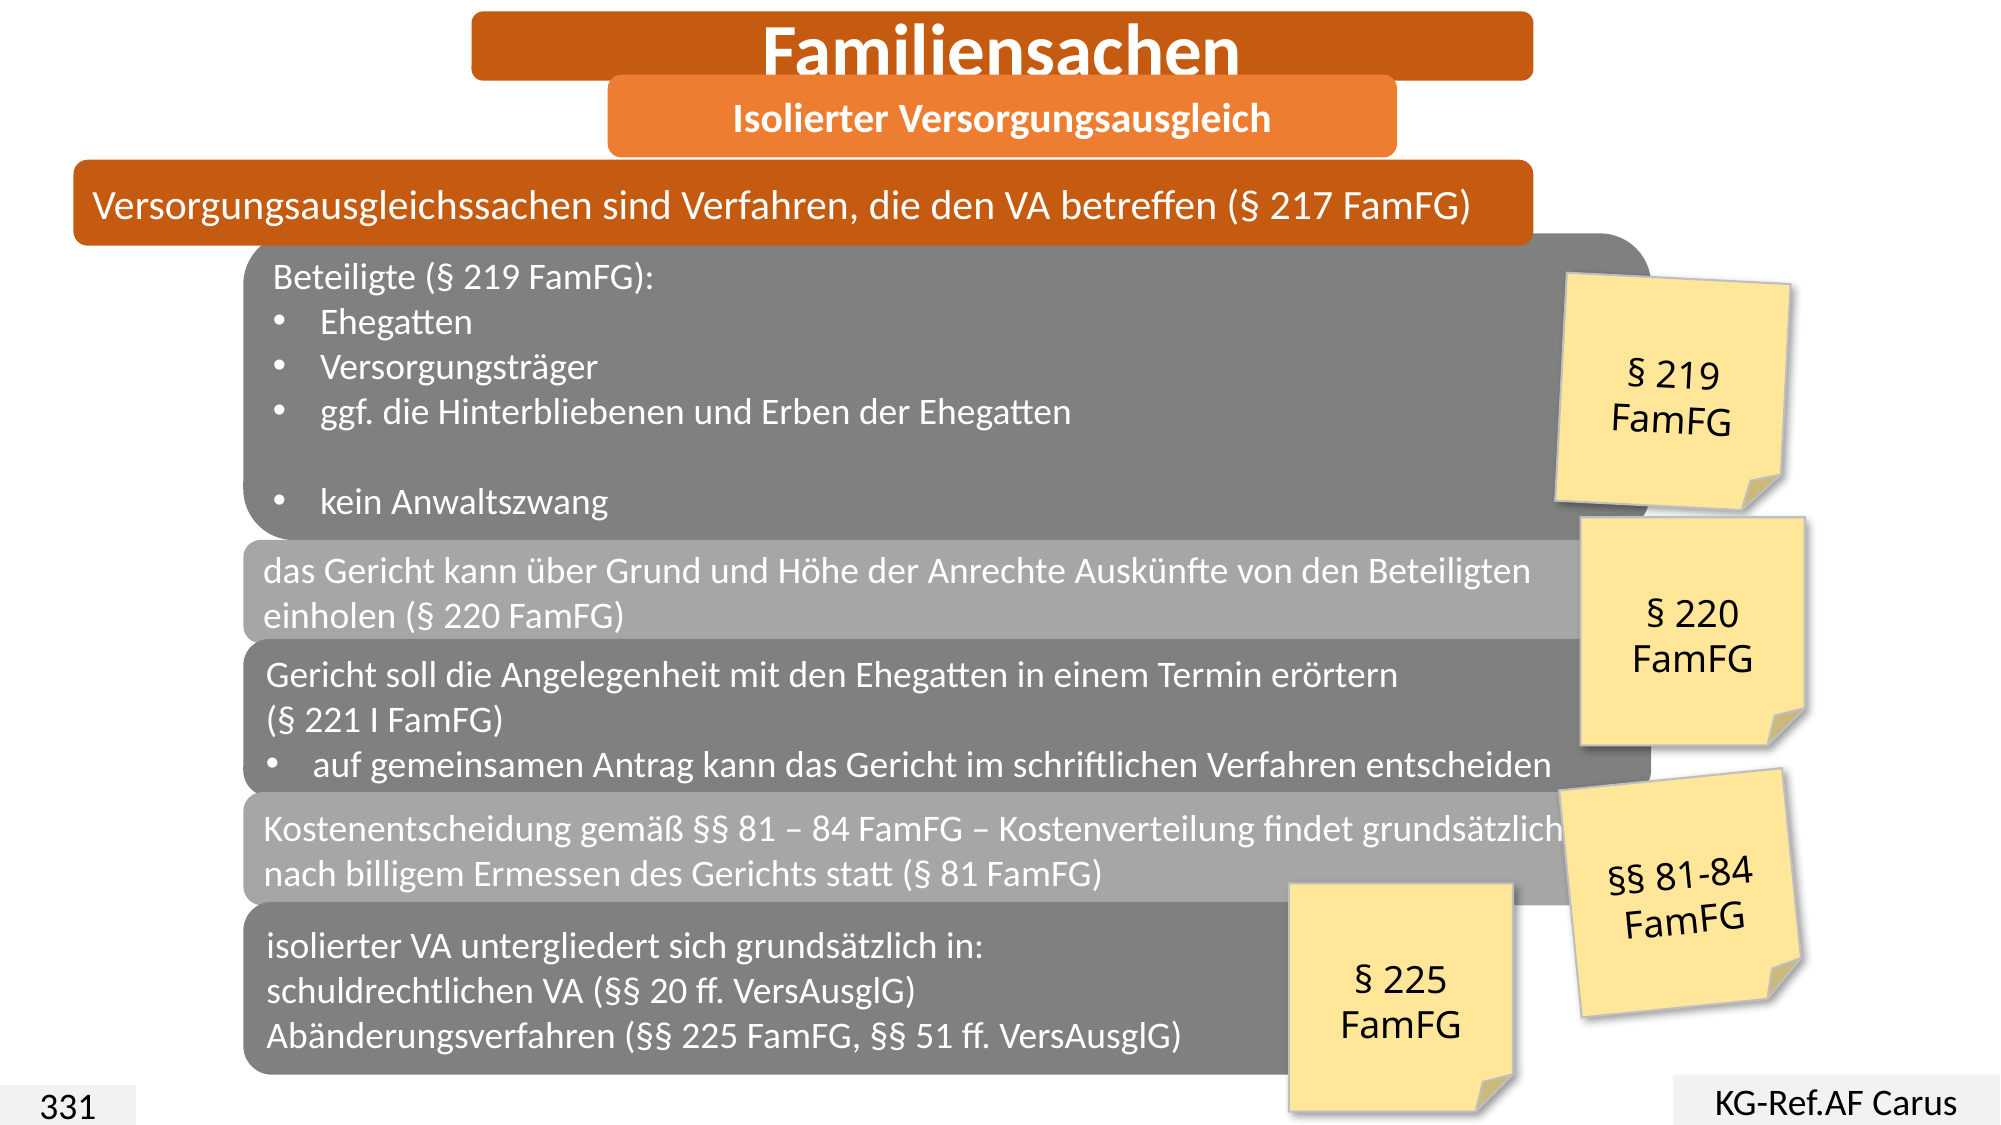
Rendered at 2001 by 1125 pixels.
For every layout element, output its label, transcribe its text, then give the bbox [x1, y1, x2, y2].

text_box isolierter VA untergliedert sich grundsätzlich in: schuldrechtlichen VA (§§ 20 ff. VersAusglG) Abänderungsverfahren (§§ 225 FamFG, §§ 51 ff. VersAusglG) [242, 900, 1286, 1076]
text_box § 220 FamFG [1579, 516, 1809, 747]
text_box Versorgungsausgleichssachen sind Verfahren, die den VA betreffen (§ 217 FamFG) [72, 158, 1535, 247]
text_box 331 [0, 1084, 137, 1125]
text_box § 219 FamFG [1554, 271, 1792, 512]
text_box Beteiligte (§ 219 FamFG): Ehegatten Versorgungsträger ggf. die Hinterbliebenen und Erben der Ehegatten kein Anwaltszwang [242, 232, 1652, 538]
text_box Kostenentscheidung gemäß §§ 81 – 84 FamFG – Kostenverteilung findet grundsätzlich nach billigem Ermessen des Gerichts statt (§ 81 FamFG) [242, 791, 1567, 907]
text_box Isolierter Versorgungsausgleich [606, 73, 1399, 159]
text_box § 225 FamFG [1287, 882, 1517, 1113]
text_box KG-Ref.AF Carus [1672, 1074, 2000, 1125]
text_box das Gericht kann über Grund und Höhe der Anrechte Auskünfte von den Beteiligten einholen (§ 220 FamFG) [242, 538, 1578, 643]
text_box Gericht soll die Angelegenheit mit den Ehegatten in einem Termin erörtern (§ 221 I FamFG) auf gemeinsamen Antrag kann das Gericht im schriftlichen Verfahren entscheiden [242, 637, 1653, 793]
text_box Familiensachen [470, 10, 1535, 82]
text_box §§ 81-84 FamFG [1557, 766, 1805, 1019]
